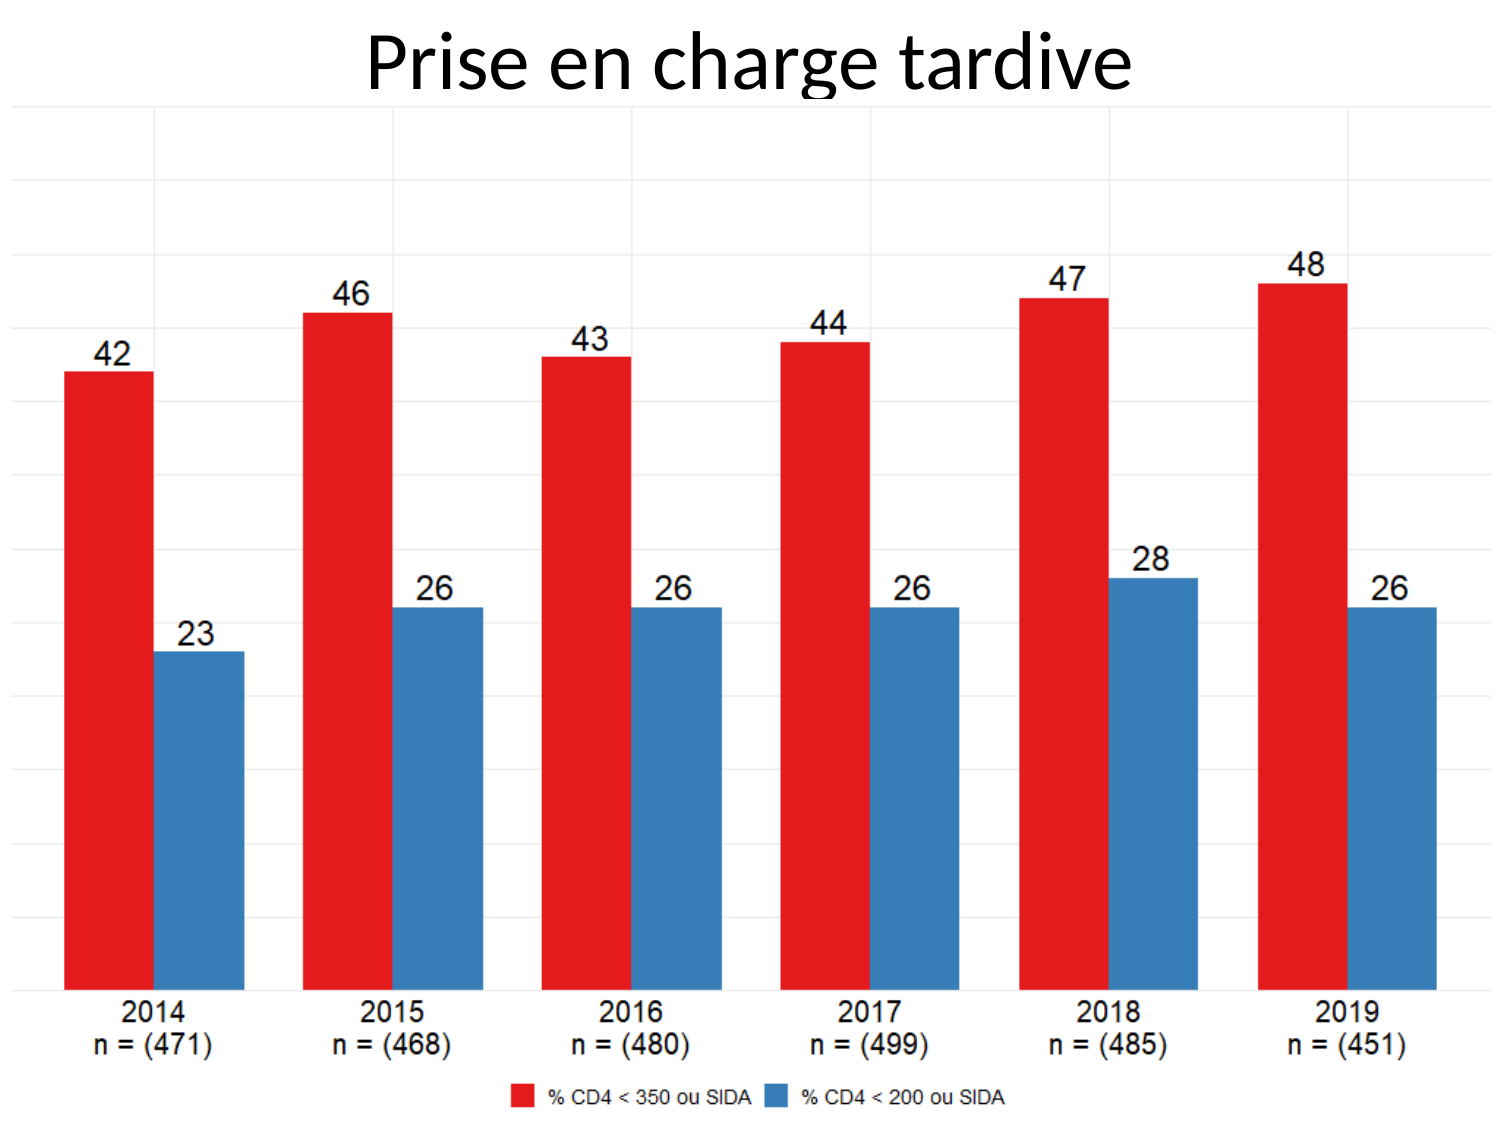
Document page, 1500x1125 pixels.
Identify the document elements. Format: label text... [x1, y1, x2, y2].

text_box Prise en charge tardive [0, 0, 1500, 99]
picture [0, 99, 1500, 1125]
